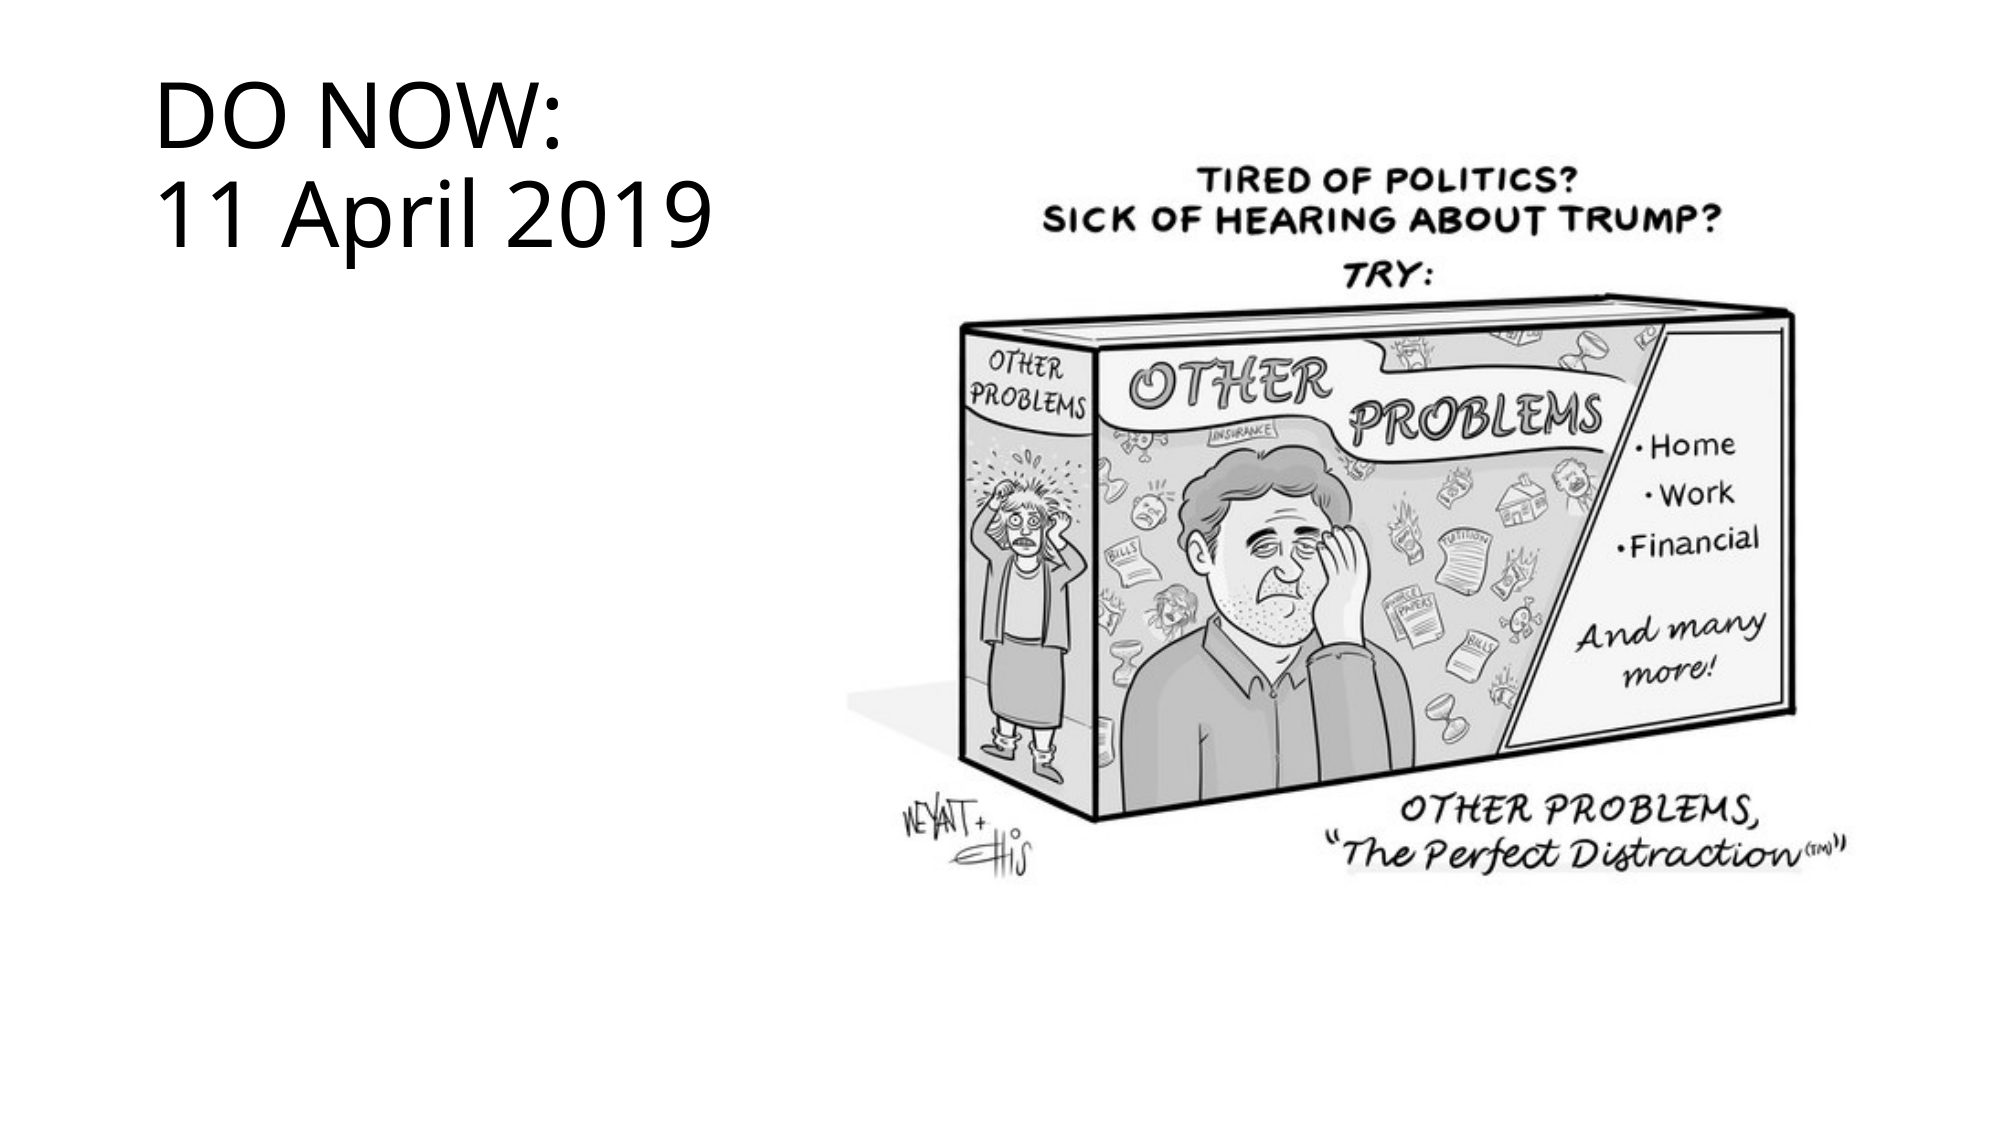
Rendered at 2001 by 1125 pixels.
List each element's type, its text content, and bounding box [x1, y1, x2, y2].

title DO NOW: 11 April 2019 [137, 59, 832, 278]
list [832, 0, 1929, 1091]
